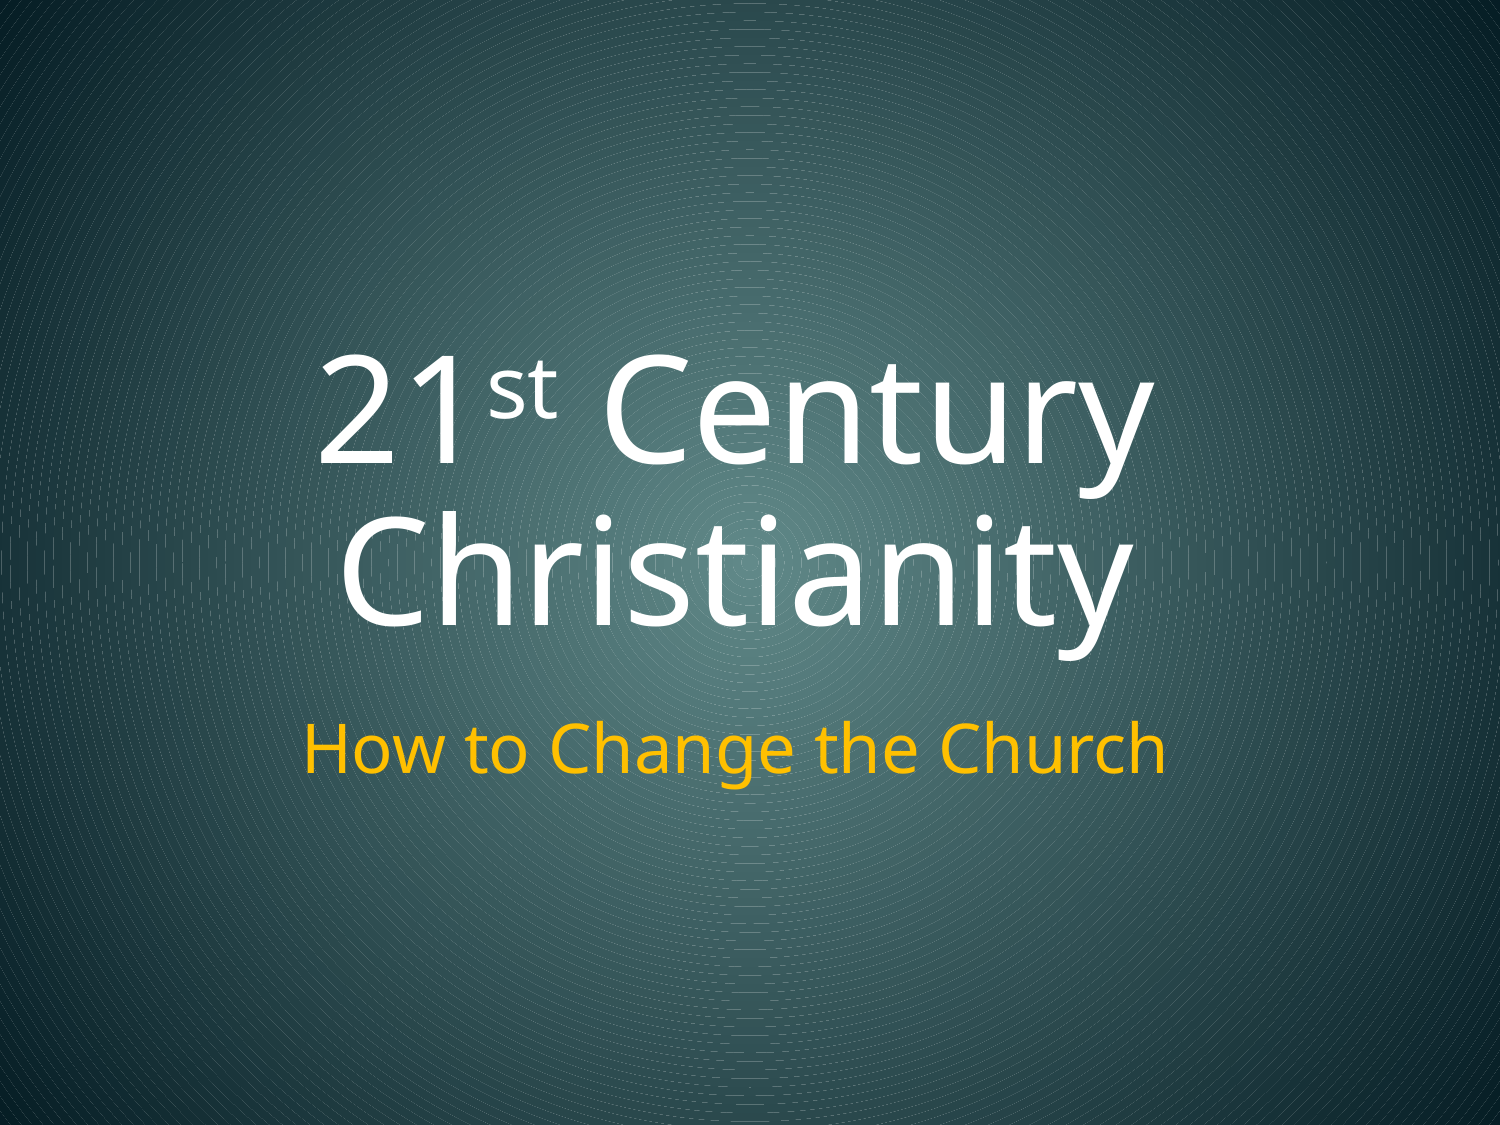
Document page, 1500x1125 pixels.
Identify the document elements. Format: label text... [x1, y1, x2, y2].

text_box How to Change the Church [110, 700, 1361, 795]
title 21st Century Christianity [22, 486, 1448, 666]
